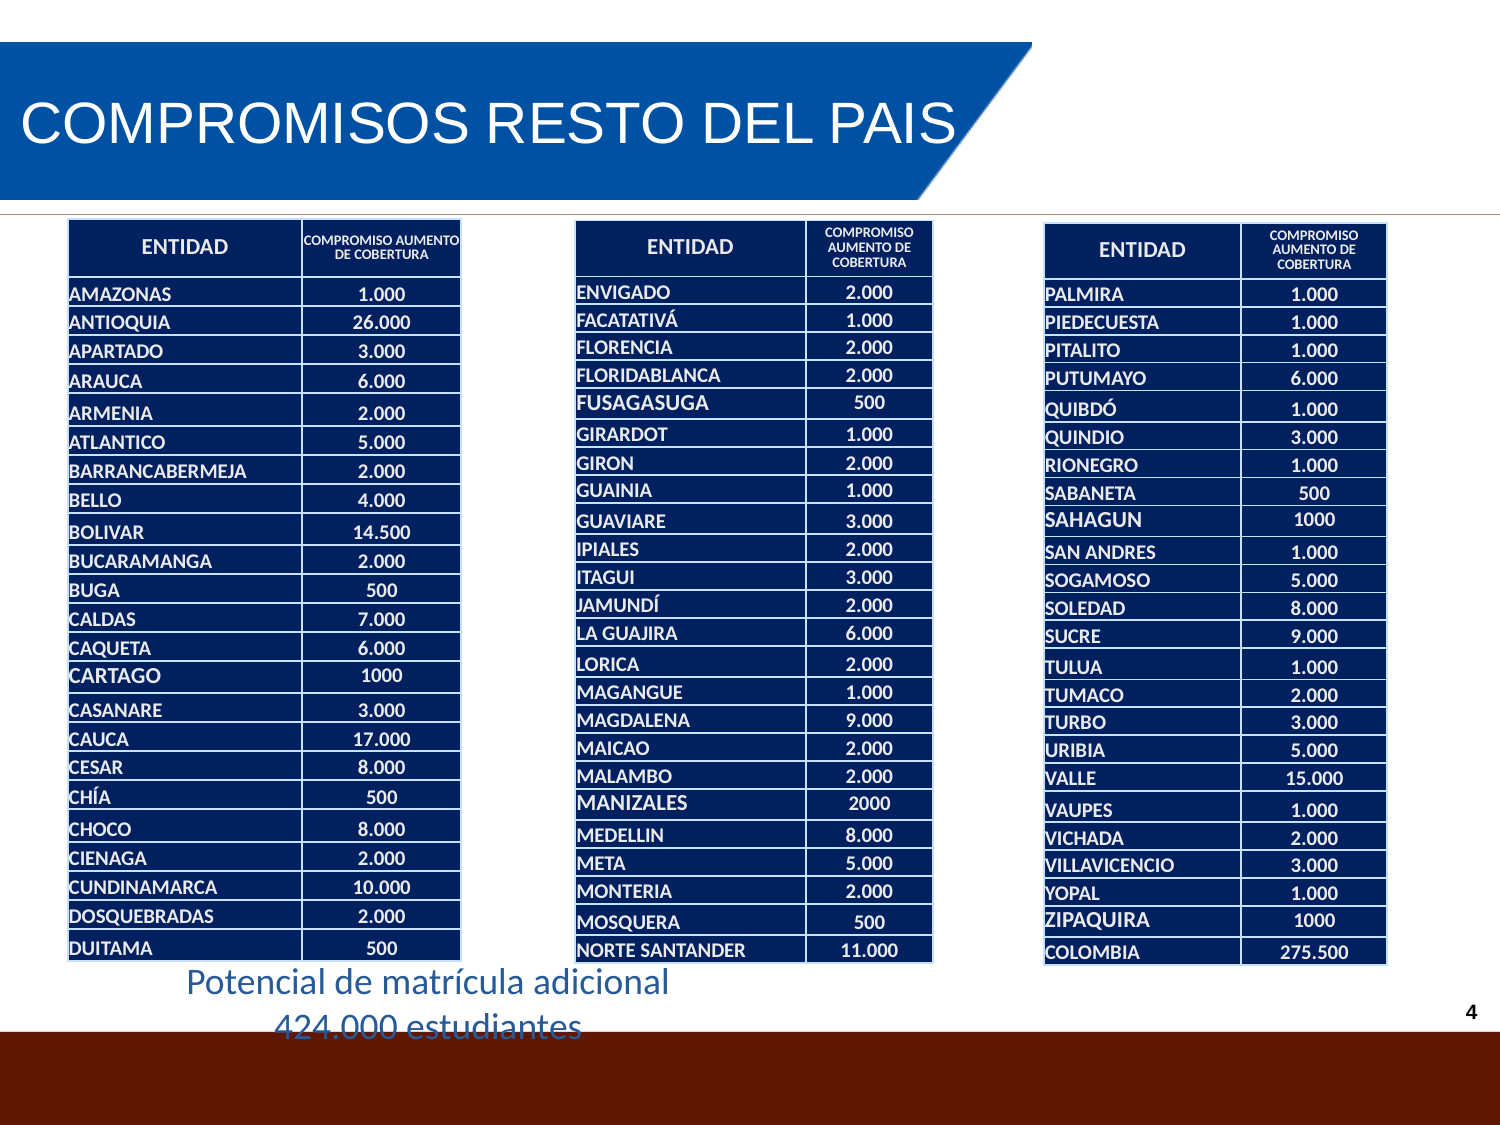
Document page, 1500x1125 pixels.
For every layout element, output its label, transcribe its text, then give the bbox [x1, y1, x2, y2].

table_cell 1.000 [1242, 649, 1386, 679]
table_cell 5.000 [807, 849, 932, 875]
table_cell 1.000 [1242, 391, 1386, 421]
table_cell BOLIVAR [69, 514, 301, 544]
table_cell MANIZALES [576, 790, 805, 819]
table_header ENTIDAD [69, 220, 301, 276]
table_cell 11.000 [807, 936, 932, 962]
table_cell APARTADO [69, 336, 301, 363]
table_cell 1000 [1242, 907, 1386, 936]
table_cell CHOCO [69, 810, 301, 841]
table_cell MEDELLIN [576, 821, 805, 847]
table_cell VICHADA [1045, 823, 1240, 849]
table_cell QUINDIO [1045, 423, 1240, 449]
table_cell MAICAO [576, 734, 805, 760]
table_cell 2.000 [807, 647, 932, 676]
table_cell 3.000 [1242, 851, 1386, 877]
table_cell PALMIRA [1045, 280, 1240, 306]
table_cell 3.000 [303, 694, 460, 721]
table_cell PUTUMAYO [1045, 363, 1240, 390]
table_header ENTIDAD [576, 221, 805, 276]
table_cell ENVIGADO [576, 277, 805, 303]
table_cell GIRON [576, 448, 805, 474]
table_cell 7.000 [303, 604, 460, 631]
table_cell MAGDALENA [576, 706, 805, 732]
table_cell ATLANTICO [69, 427, 301, 454]
table_cell 10.000 [303, 872, 460, 899]
table_cell 2.000 [303, 546, 460, 573]
table_cell 1000 [303, 662, 460, 692]
table_cell TULUA [1045, 649, 1240, 679]
table_cell 1.000 [1242, 450, 1386, 477]
table_cell 2.000 [807, 333, 932, 359]
table_cell 8.000 [303, 810, 460, 841]
table_cell 2000 [807, 790, 932, 819]
table_cell SAHAGUN [1045, 506, 1240, 536]
table_cell MONTERIA [576, 877, 805, 903]
table_cell CASANARE [69, 694, 301, 721]
text_box Potencial de matrícula adicional 424.000 estudiantes [171, 949, 686, 1055]
table_cell 1.000 [303, 278, 460, 305]
table_cell 1.000 [1242, 537, 1386, 564]
table_cell 17.000 [303, 723, 460, 750]
table_cell COLOMBIA [1045, 938, 1240, 964]
table_cell YOPAL [1045, 879, 1240, 905]
table_cell 1.000 [807, 476, 932, 502]
slide_number 4 [1450, 1010, 1484, 1037]
table_cell 1.000 [1242, 280, 1386, 306]
table_cell SOGAMOSO [1045, 565, 1240, 592]
table_cell 2.000 [807, 277, 932, 303]
table_cell PITALITO [1045, 336, 1240, 362]
table_cell PIEDECUESTA [1045, 308, 1240, 334]
table_cell MAGANGUE [576, 678, 805, 704]
table_cell 3.000 [807, 563, 932, 589]
table_cell 2.000 [807, 734, 932, 760]
table_cell VALLE [1045, 764, 1240, 790]
table_cell JAMUNDÍ [576, 591, 805, 617]
table_cell 1000 [1242, 506, 1386, 536]
table_cell CAQUETA [69, 633, 301, 660]
table_cell 5.000 [1242, 736, 1386, 762]
table_cell 2.000 [1242, 680, 1386, 706]
table_cell BELLO [69, 485, 301, 512]
table_cell CIENAGA [69, 843, 301, 870]
table_cell 2.000 [807, 448, 932, 474]
table_cell 9.000 [807, 706, 932, 732]
table_cell 2.000 [303, 901, 460, 928]
table_header ENTIDAD [1045, 224, 1240, 278]
table_header COMPROMISO AUMENTO DE COBERTURA [807, 221, 932, 276]
table_cell 6.000 [303, 633, 460, 660]
table_cell 2.000 [807, 762, 932, 788]
table_cell FLORIDABLANCA [576, 361, 805, 387]
table_cell 500 [303, 575, 460, 602]
table_cell 8.000 [807, 821, 932, 847]
table_cell 1.000 [1242, 336, 1386, 362]
table_cell 14.500 [303, 514, 460, 544]
table_cell CAUCA [69, 723, 301, 750]
table_cell 2.000 [807, 361, 932, 387]
picture [0, 0, 1500, 1125]
table_cell QUIBDÓ [1045, 391, 1240, 421]
table_cell BUCARAMANGA [69, 546, 301, 573]
table_cell RIONEGRO [1045, 450, 1240, 477]
table_cell 500 [807, 905, 932, 934]
table_cell 1.000 [1242, 879, 1386, 905]
table_cell ANTIOQUIA [69, 307, 301, 334]
table_cell 5.000 [303, 427, 460, 454]
table_cell BUGA [69, 575, 301, 602]
table_cell 3.000 [807, 504, 932, 533]
table_cell FLORENCIA [576, 333, 805, 359]
table_cell ITAGUI [576, 563, 805, 589]
table_cell CARTAGO [69, 662, 301, 692]
table_cell 26.000 [303, 307, 460, 334]
table_cell TUMACO [1045, 680, 1240, 706]
table_cell FUSAGASUGA [576, 389, 805, 418]
table_cell SAN ANDRES [1045, 537, 1240, 564]
table_cell 9.000 [1242, 621, 1386, 647]
table_cell 8.000 [303, 752, 460, 779]
table_cell SOLEDAD [1045, 593, 1240, 619]
table_cell CESAR [69, 752, 301, 779]
table_cell GIRARDOT [576, 420, 805, 446]
table_cell 6.000 [303, 365, 460, 392]
table_cell SABANETA [1045, 478, 1240, 505]
table_cell 500 [1242, 478, 1386, 505]
table_header COMPROMISO AUMENTO DE COBERTURA [303, 220, 460, 276]
table_cell 2.000 [1242, 823, 1386, 849]
table_cell LORICA [576, 647, 805, 676]
table_cell MALAMBO [576, 762, 805, 788]
table_cell 2.000 [807, 535, 932, 561]
table_cell 6.000 [807, 619, 932, 645]
table_cell DOSQUEBRADAS [69, 901, 301, 928]
table_cell 15.000 [1242, 764, 1386, 790]
table_cell META [576, 849, 805, 875]
table_cell 4.000 [303, 485, 460, 512]
table_cell 1.000 [807, 420, 932, 446]
table_cell URIBIA [1045, 736, 1240, 762]
table_cell 500 [807, 389, 932, 418]
table_cell 2.000 [807, 591, 932, 617]
table_cell BARRANCABERMEJA [69, 456, 301, 483]
table_cell NORTE SANTANDER [576, 936, 805, 962]
table_cell ZIPAQUIRA [1045, 907, 1240, 936]
table_cell ARMENIA [69, 394, 301, 425]
table_cell CUNDINAMARCA [69, 872, 301, 899]
table_cell TURBO [1045, 708, 1240, 734]
table_cell DUITAMA [69, 930, 301, 960]
table_cell FACATATIVÁ [576, 305, 805, 331]
table_cell 6.000 [1242, 363, 1386, 390]
table_cell ARAUCA [69, 365, 301, 392]
table_cell CHÍA [69, 781, 301, 808]
table_cell 1.000 [807, 305, 932, 331]
table_cell 2.000 [807, 877, 932, 903]
table_cell AMAZONAS [69, 278, 301, 305]
table_cell GUAVIARE [576, 504, 805, 533]
table_cell 2.000 [303, 456, 460, 483]
table_cell 1.000 [1242, 308, 1386, 334]
table_cell 8.000 [1242, 593, 1386, 619]
table_cell 500 [303, 930, 460, 949]
table_cell 3.000 [1242, 708, 1386, 734]
table_cell 3.000 [1242, 423, 1386, 449]
table_cell MOSQUERA [576, 905, 805, 934]
table_cell GUAINIA [576, 476, 805, 502]
table_cell 5.000 [1242, 565, 1386, 592]
table_cell SUCRE [1045, 621, 1240, 647]
table_cell 2.000 [303, 394, 460, 425]
table_cell IPIALES [576, 535, 805, 561]
table_header COMPROMISO AUMENTO DE COBERTURA [1242, 224, 1386, 278]
table_cell 3.000 [303, 336, 460, 363]
table_cell CALDAS [69, 604, 301, 631]
table_cell 1.000 [1242, 792, 1386, 821]
table_cell 500 [303, 781, 460, 808]
table_cell 2.000 [303, 843, 460, 870]
table_cell VILLAVICENCIO [1045, 851, 1240, 877]
table_cell VAUPES [1045, 792, 1240, 821]
table_cell 275.500 [1242, 938, 1386, 964]
table_cell LA GUAJIRA [576, 619, 805, 645]
table_cell 1.000 [807, 678, 932, 704]
